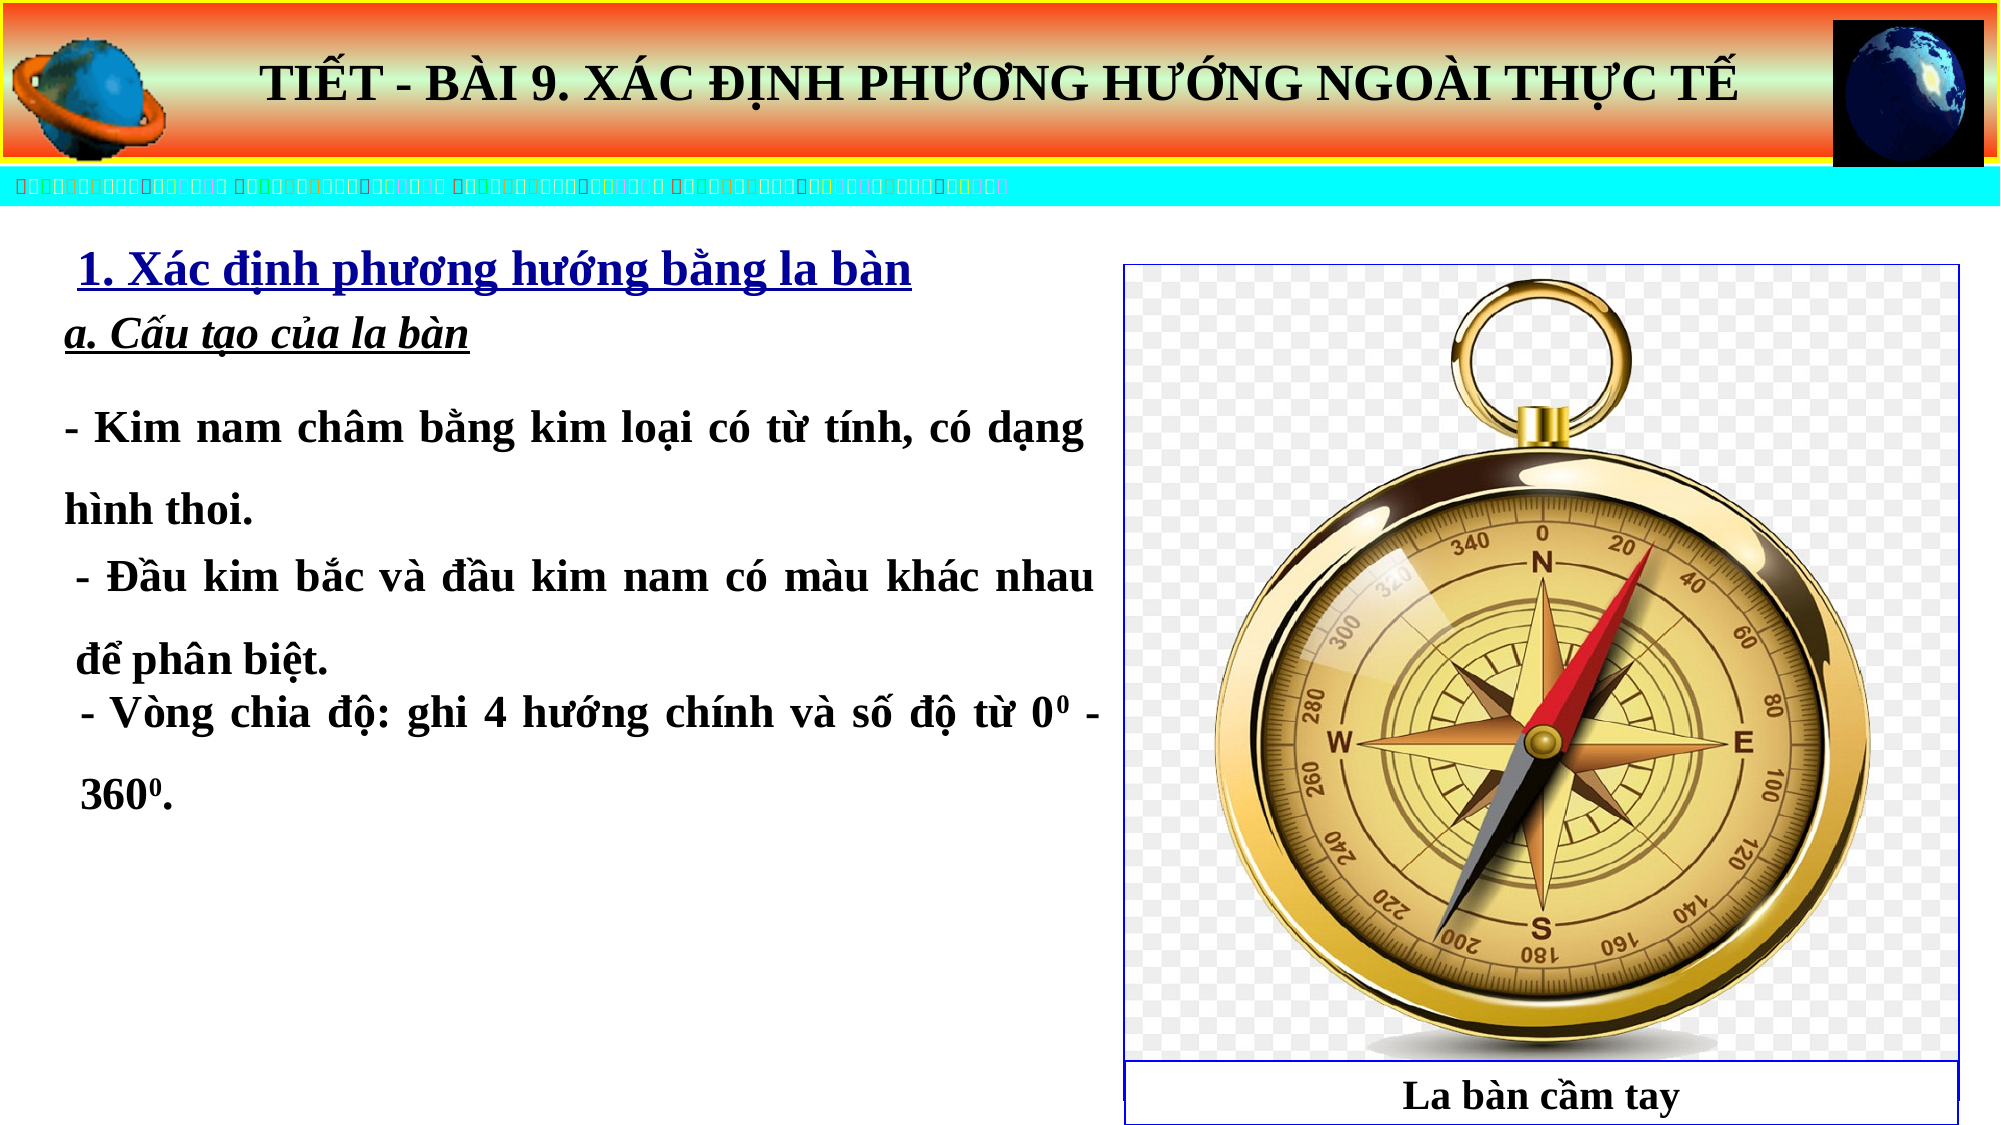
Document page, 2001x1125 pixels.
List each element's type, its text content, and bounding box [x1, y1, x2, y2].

picture [0, 0, 180, 200]
text_box - Kim nam châm bằng kim loại có từ tính, có dạng hình thoi. [49, 361, 1100, 542]
text_box - Vòng chia độ: ghi 4 hướng chính và số độ từ 00 - 3600. [65, 646, 1116, 827]
text_box - Đầu kim bắc và đầu kim nam có màu khác nhau để phân biệt. [61, 511, 1112, 691]
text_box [1124, 265, 1959, 1125]
text_box a. Cấu tạo của la bàn [50, 295, 884, 361]
text_box TIẾT - BÀI 9. XÁC ĐỊNH PHƯƠNG HƯỚNG NGOÀI THỰC TẾ [180, 0, 2000, 161]
text_box 1. Xác định phương hướng bằng la bàn [49, 190, 1284, 340]
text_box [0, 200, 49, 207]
picture [1833, 20, 1984, 167]
text_box     [180, 166, 2000, 207]
